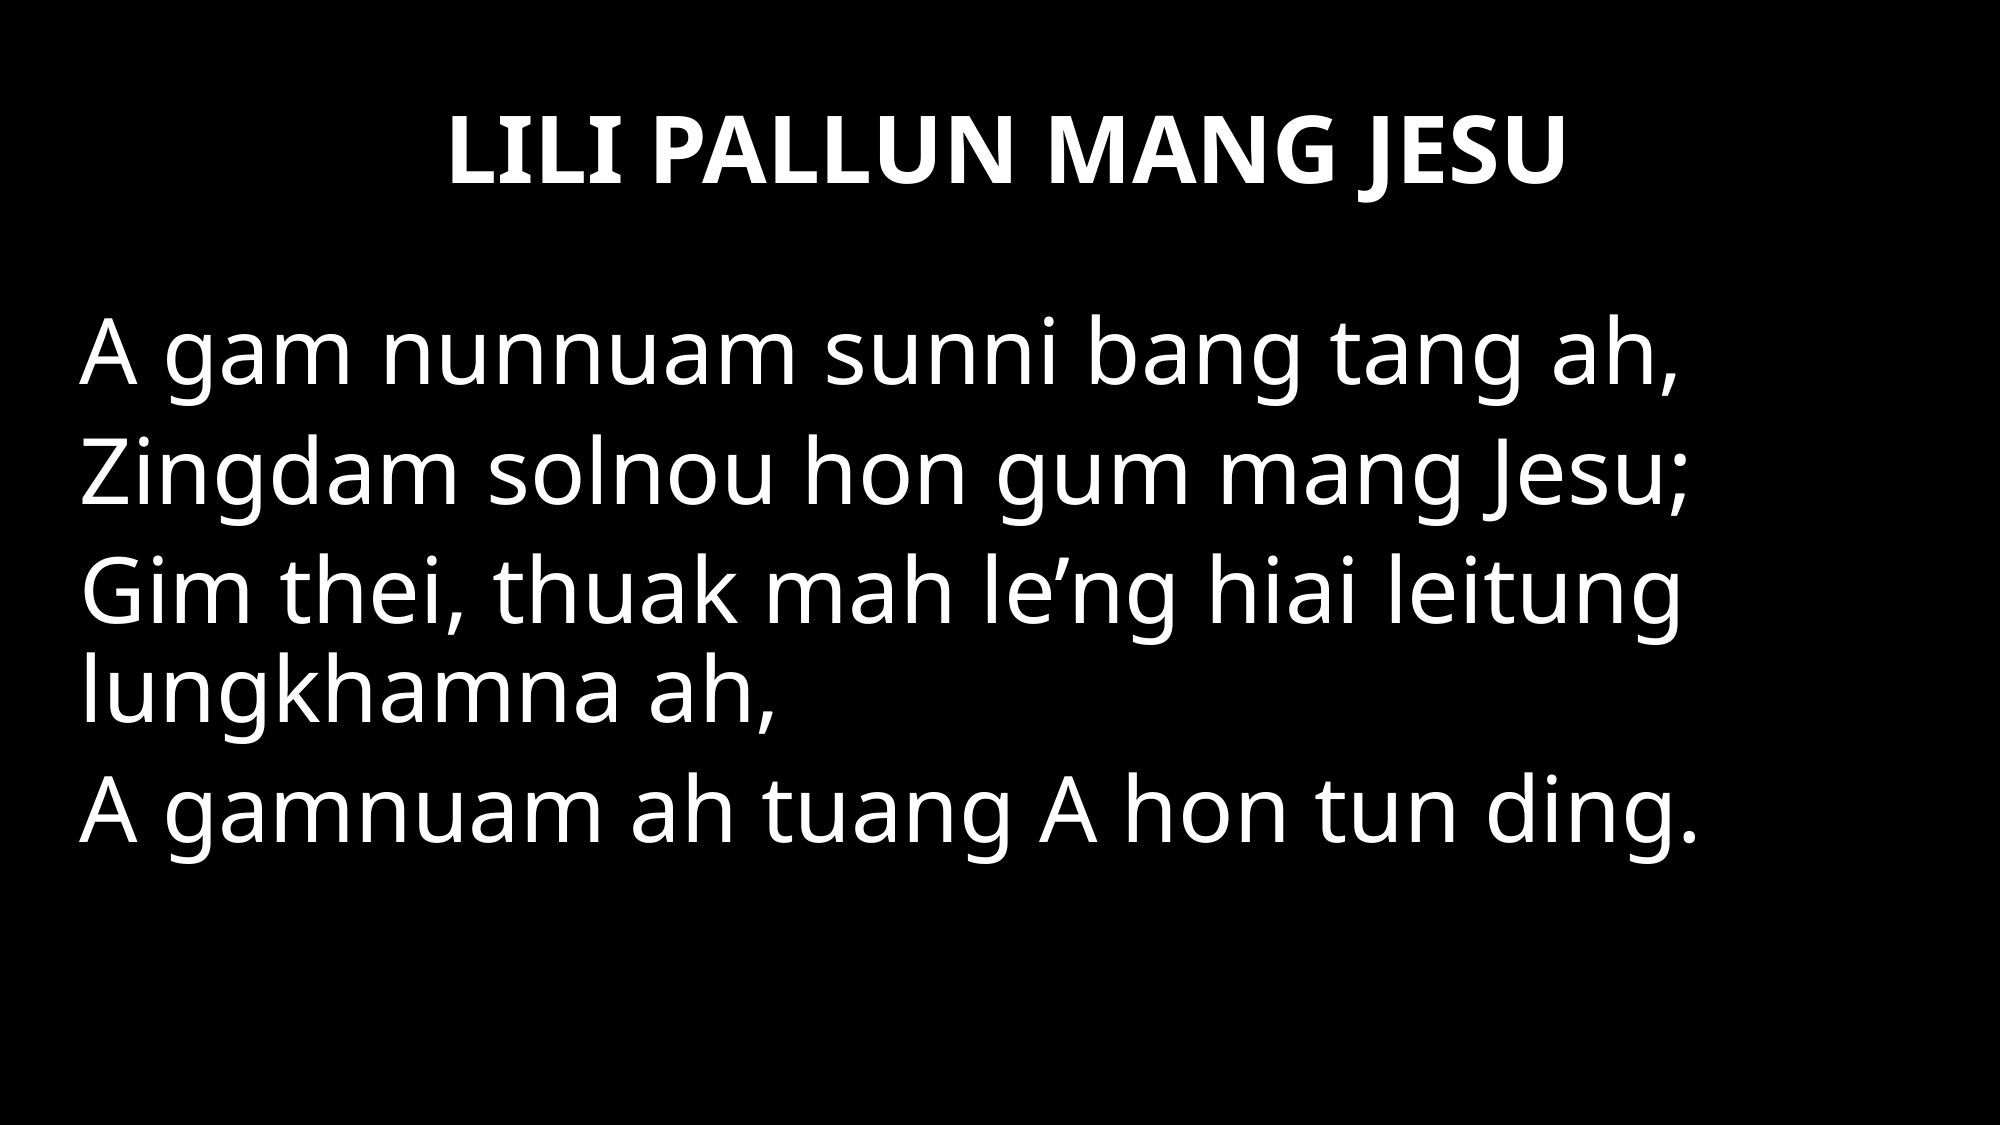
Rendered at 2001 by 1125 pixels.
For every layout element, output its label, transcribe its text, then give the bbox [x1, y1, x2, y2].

text_box LILI PALLUN MANG JESU [52, 82, 1965, 210]
subtitle A gam nunnuam sunni bang tang ah, Zingdam solnou hon gum mang Jesu; Gim thei, thuak mah le’ng hiai leitung lungkhamna ah, A gamnuam ah tuang A hon tun ding. [64, 274, 1920, 893]
